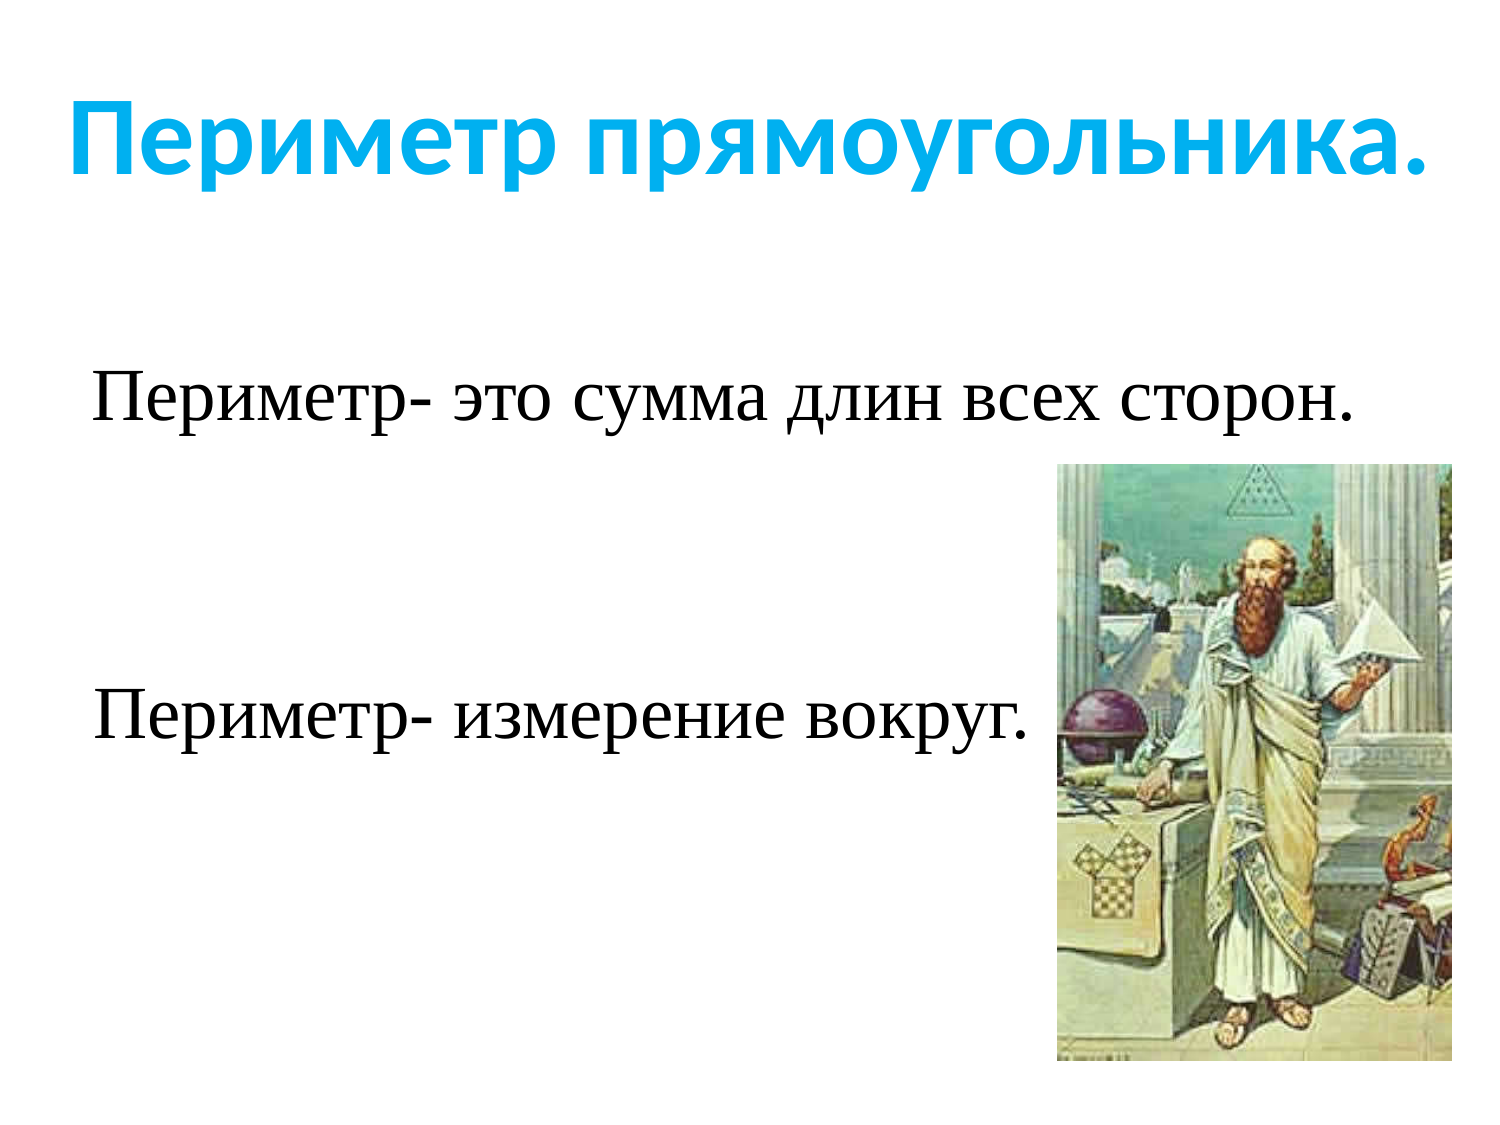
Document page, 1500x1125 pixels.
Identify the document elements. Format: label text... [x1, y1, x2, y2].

picture [1056, 464, 1453, 1061]
text_box Периметр прямоугольника. [52, 54, 1448, 205]
text_box Периметр- измерение вокруг. [78, 656, 1051, 762]
text_box Периметр- это сумма длин всех сторон. [76, 338, 1453, 443]
